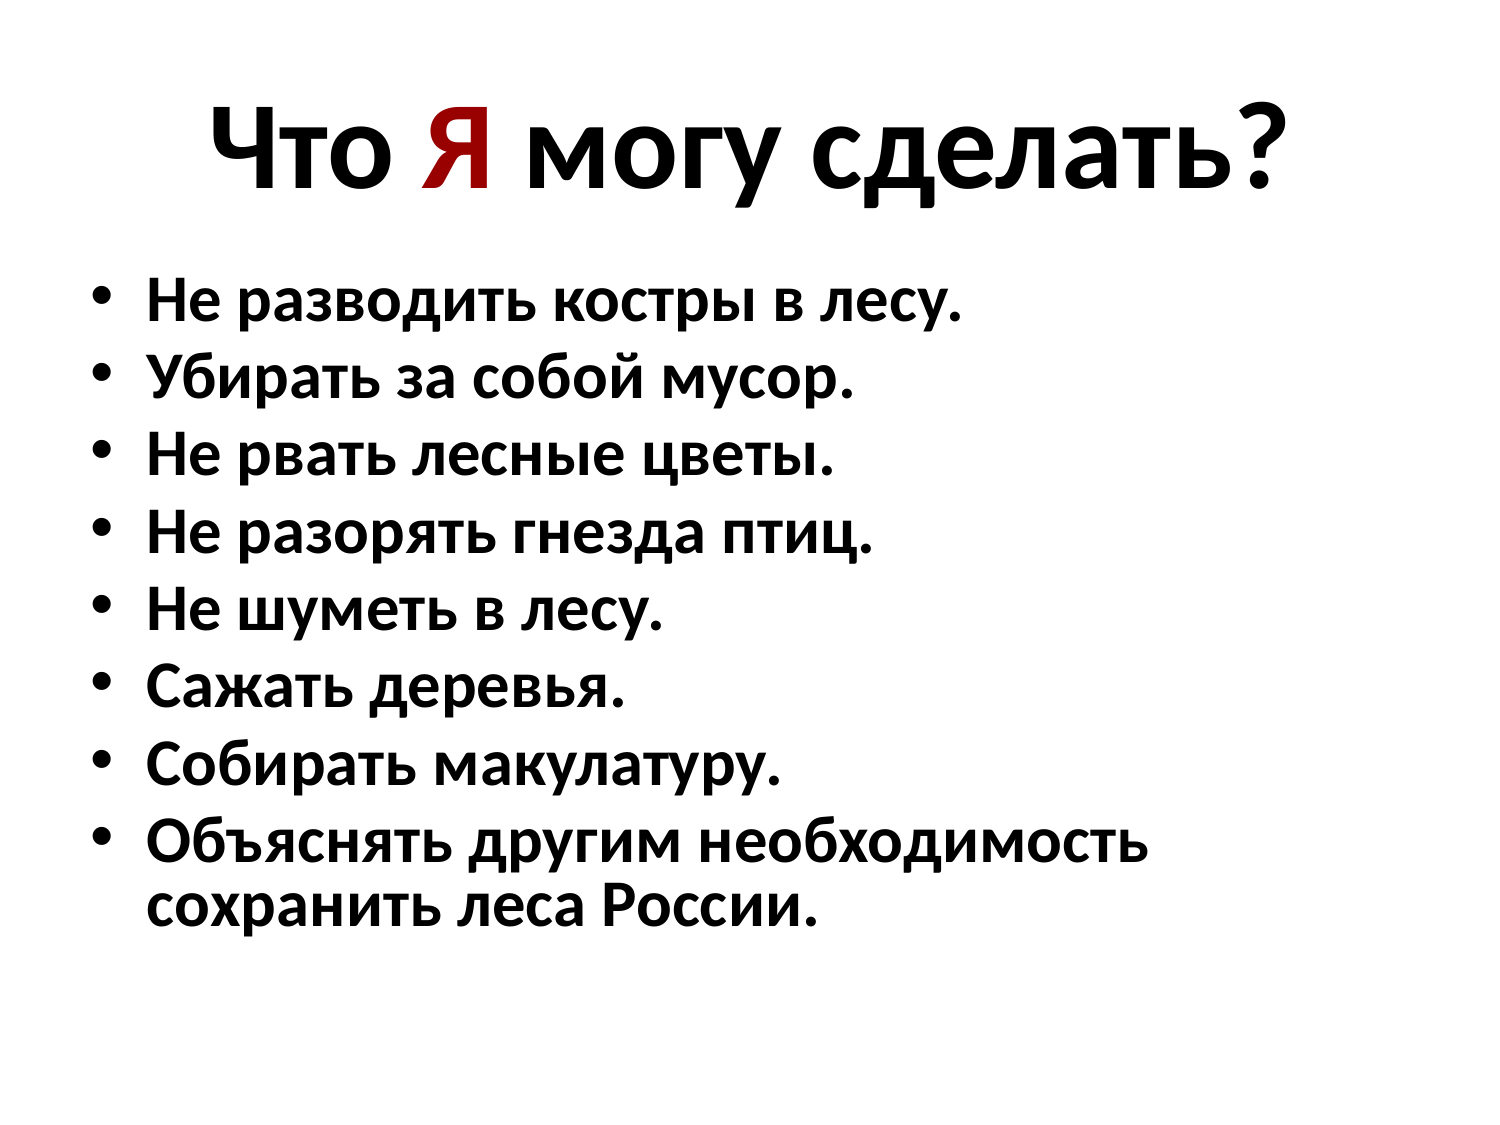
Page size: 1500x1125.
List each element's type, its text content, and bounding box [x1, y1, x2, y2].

title Что Я могу сделать? [74, 44, 1426, 233]
list Не разводить костры в лесу. Убирать за собой мусор. Не рвать лесные цветы. Не разорять гнезда птиц. Не шуметь в лесу. Сажать деревья. Собирать макулатуру. Объяснять другим необходимость сохранить леса России. [74, 262, 1426, 1006]
